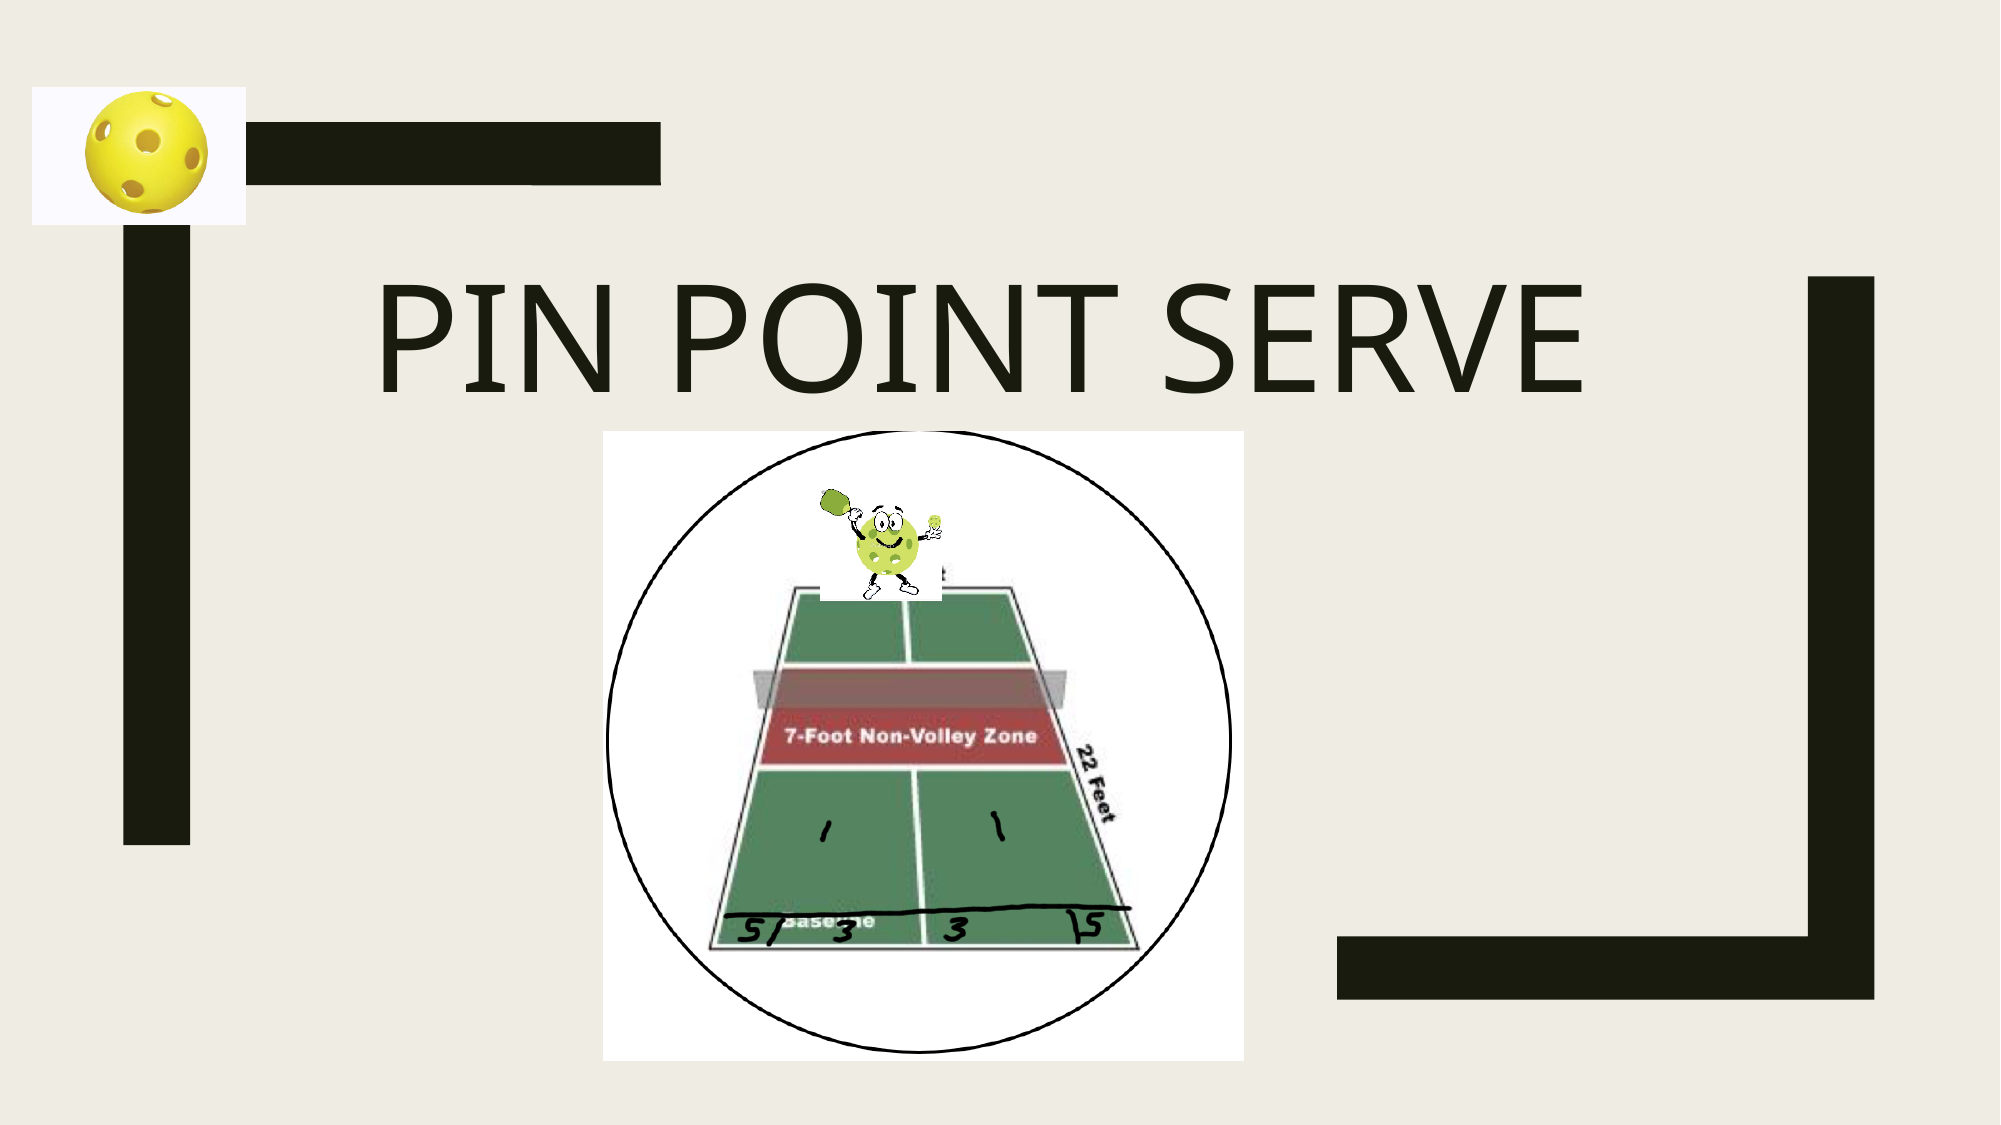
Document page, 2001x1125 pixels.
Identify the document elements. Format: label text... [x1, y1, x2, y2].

picture [603, 431, 1244, 1061]
title Pin point Serve [294, 87, 1667, 432]
picture [32, 87, 246, 225]
